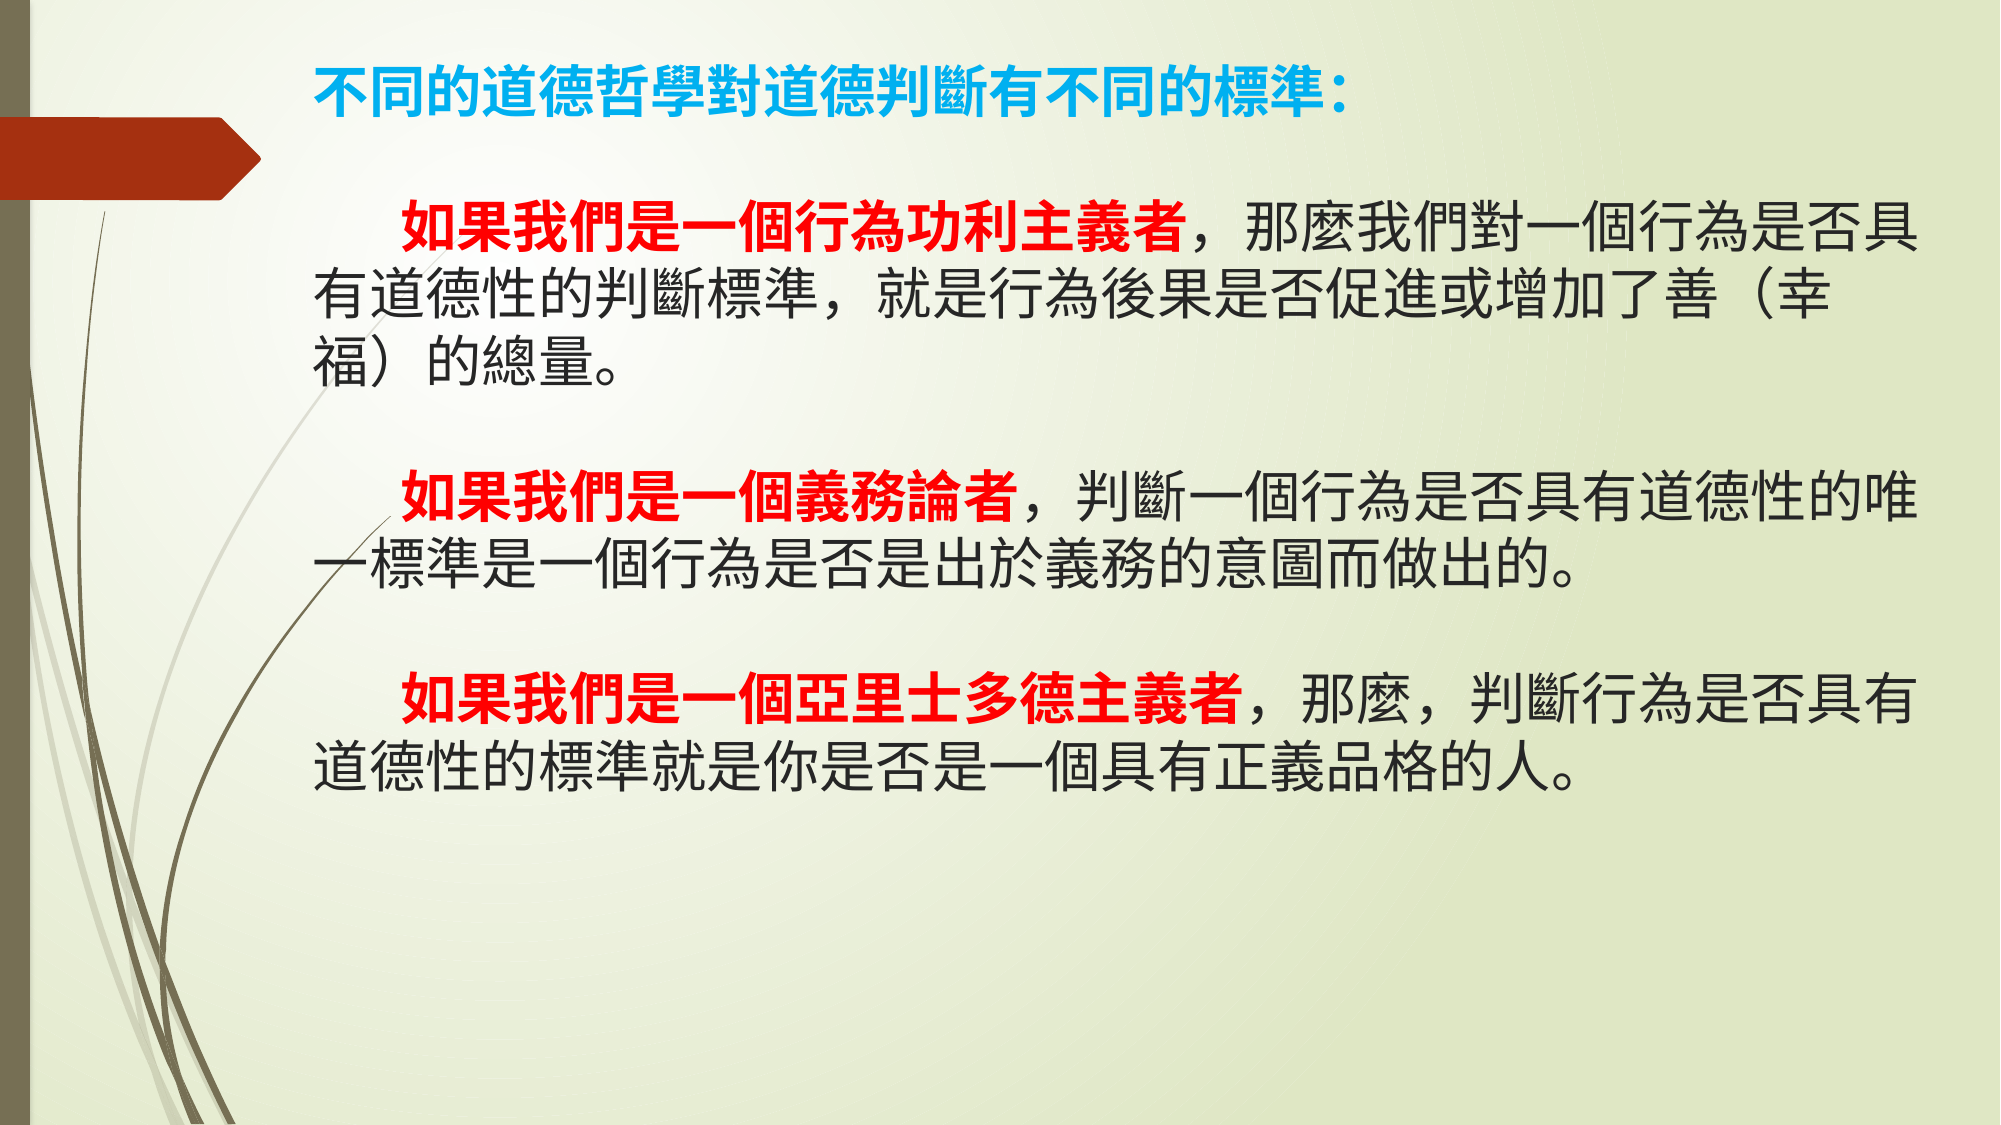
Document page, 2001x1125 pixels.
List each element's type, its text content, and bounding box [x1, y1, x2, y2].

title 不同的道德哲學對道德判斷有不同的標準： 如果我們是一個行為功利主義者，那麼我們對一個行為是否具有道德性的判斷標準，就是行為後果是否促進或增加了善（幸福）的總量。 如果我們是一個義務論者，判斷一個行為是否具有道德性的唯一標準是一個行為是否是出於義務的意圖而做出的。 如果我們是一個亞里士多德主義者，那麼，判斷行為是否具有道德性的標準就是你是否是一個具有正義品格的人。 [297, 48, 1953, 1098]
